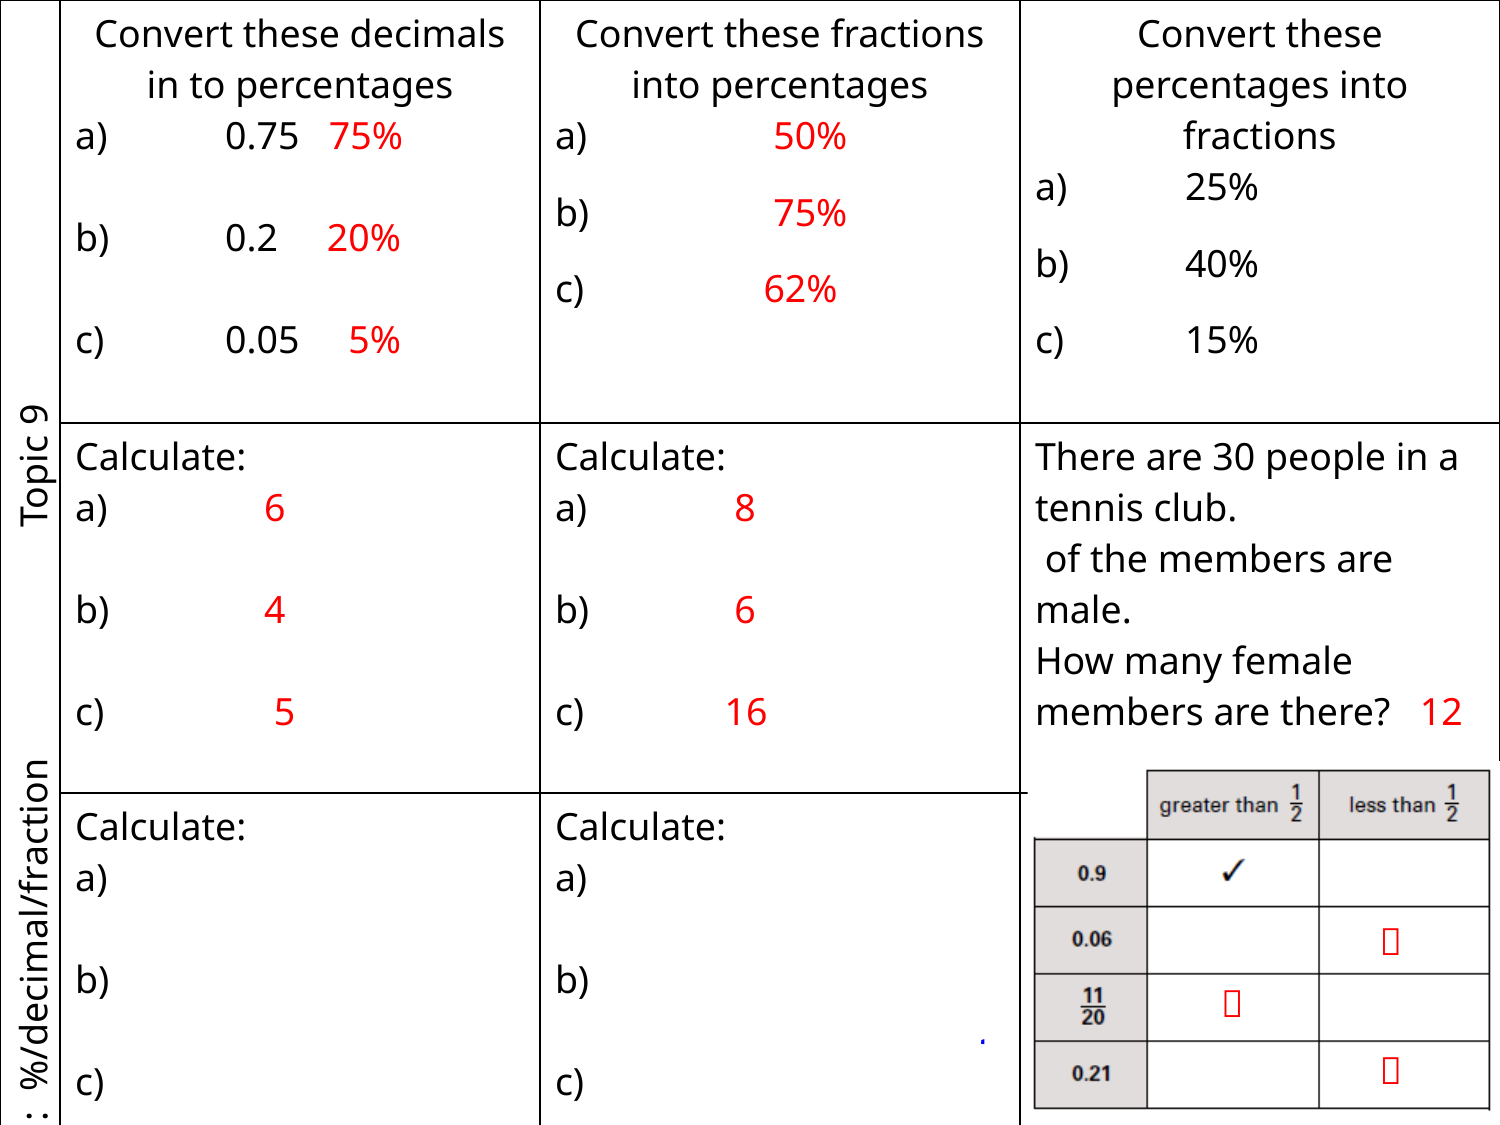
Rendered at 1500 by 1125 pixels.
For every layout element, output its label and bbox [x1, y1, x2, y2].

picture [1027, 761, 1500, 1125]
